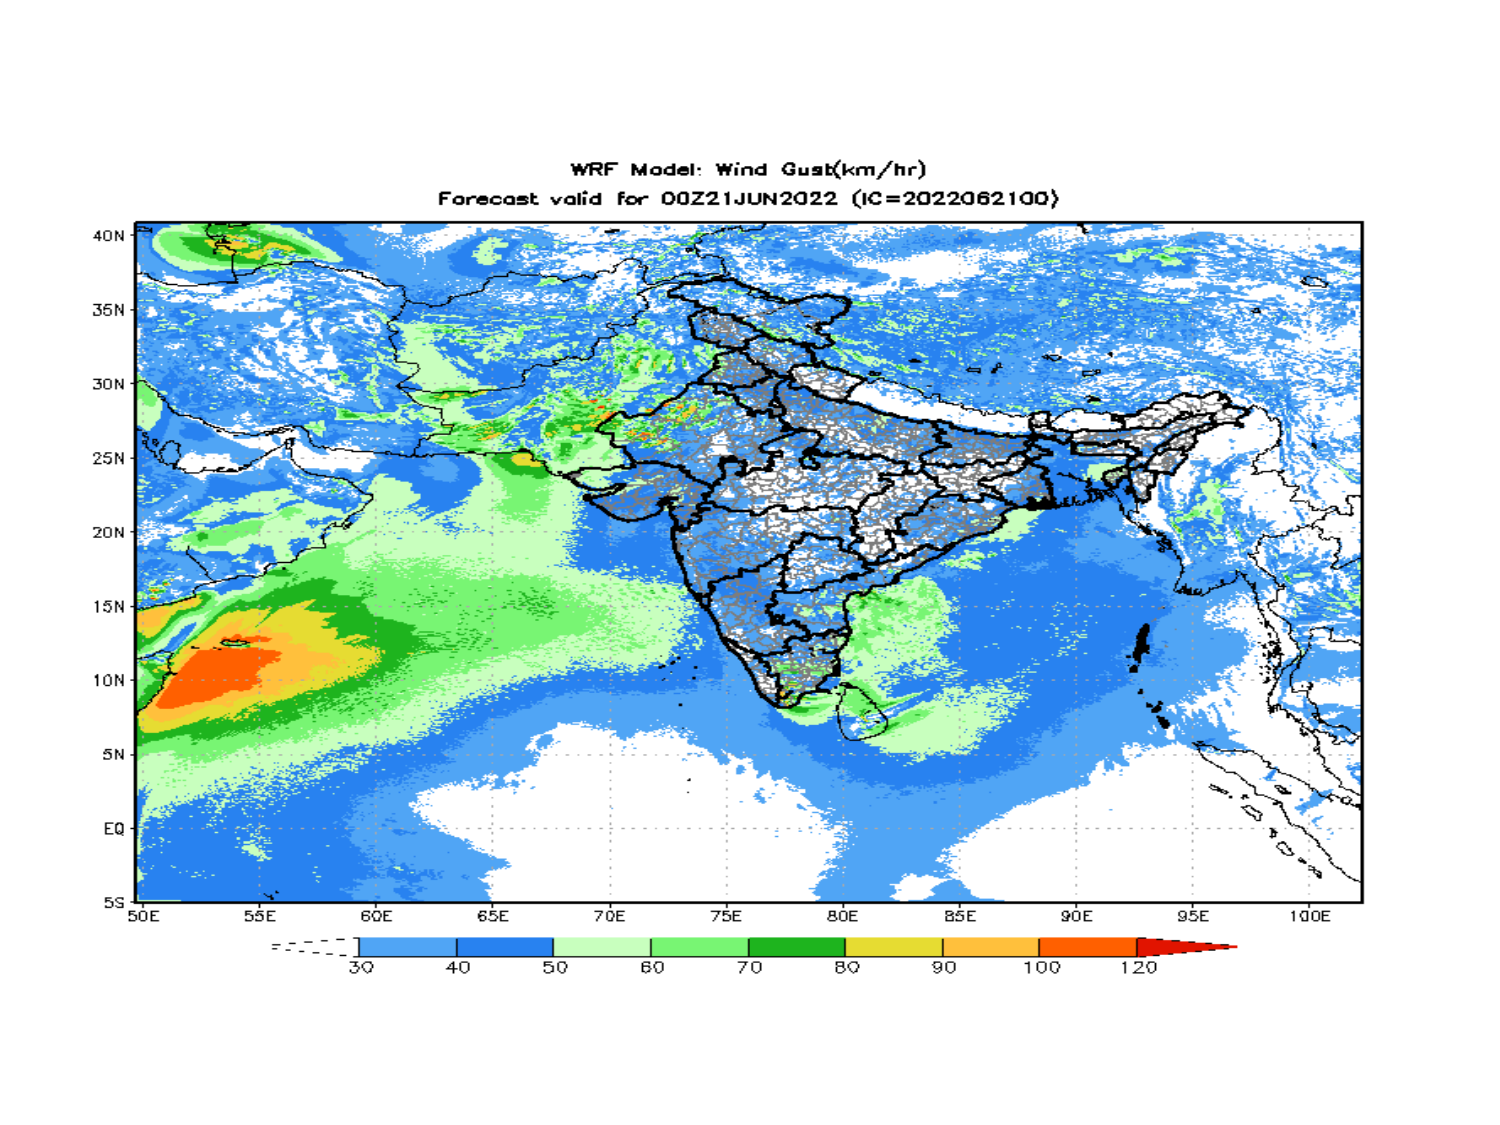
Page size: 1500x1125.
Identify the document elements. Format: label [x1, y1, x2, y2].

picture [74, 149, 1426, 976]
